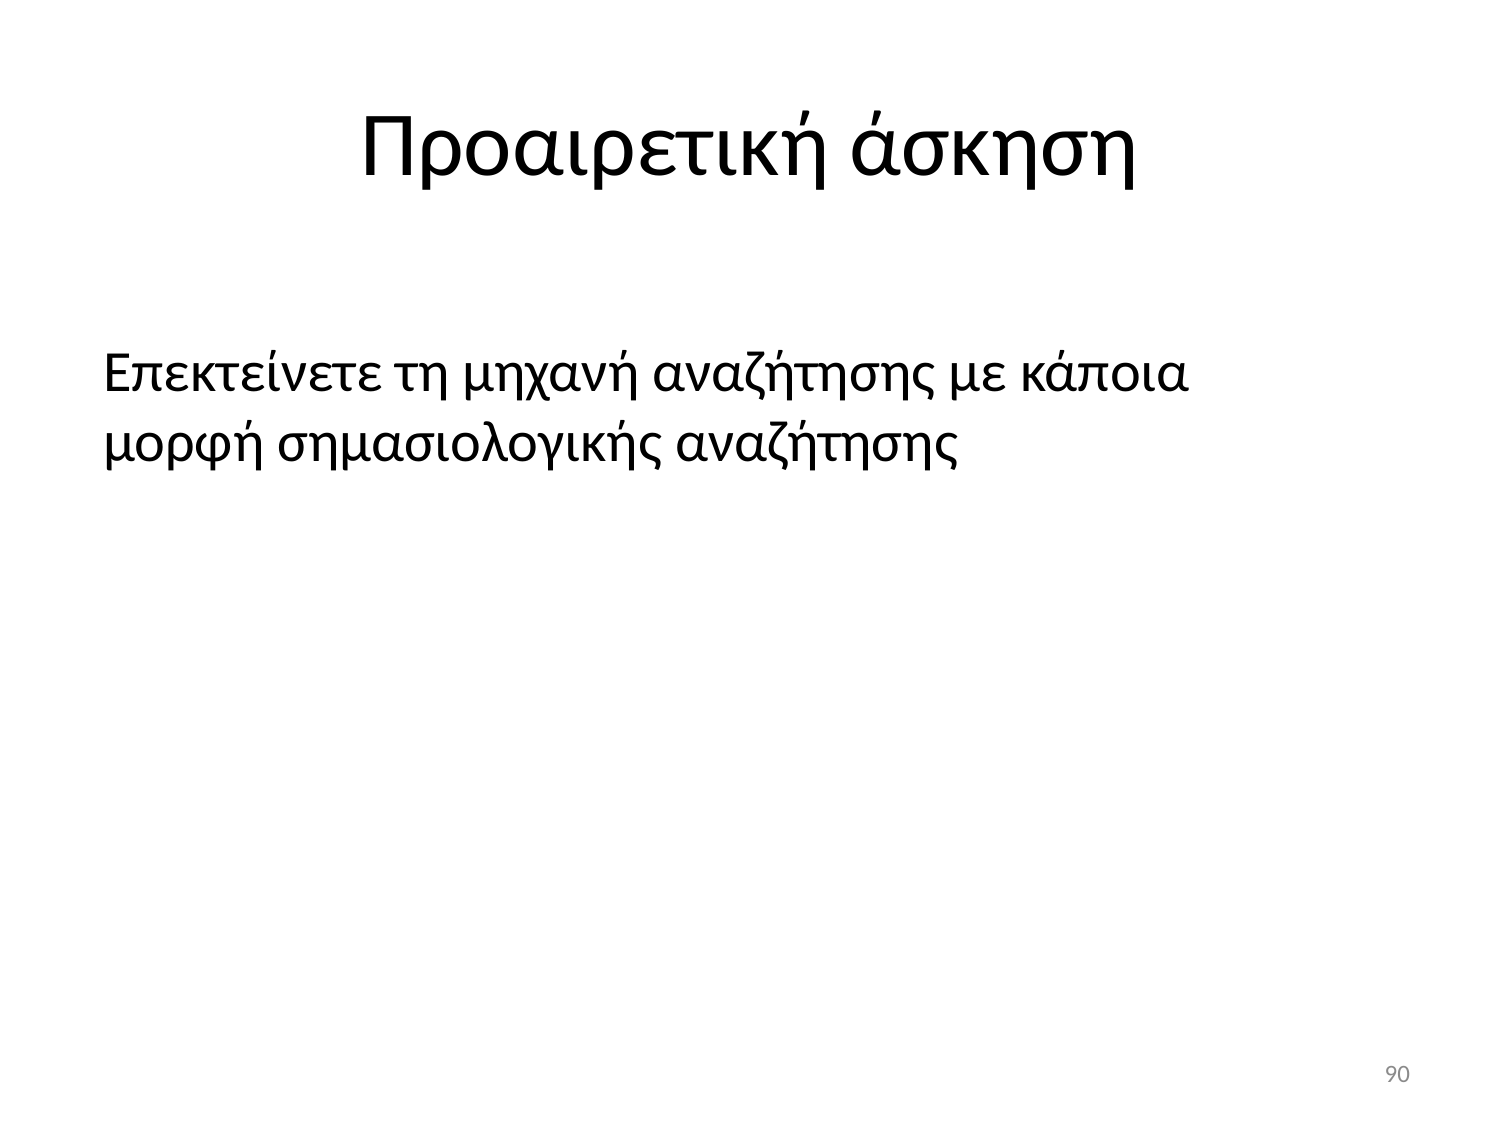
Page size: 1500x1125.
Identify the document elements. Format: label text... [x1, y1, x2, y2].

text_box Επεκτείνετε τη μηχανή αναζήτησης με κάποια μορφή σημασιολογικής αναζήτησης [88, 326, 1258, 481]
slide_number 90 [1074, 1042, 1425, 1103]
title Προαιρετική άσκηση [75, 45, 1425, 233]
